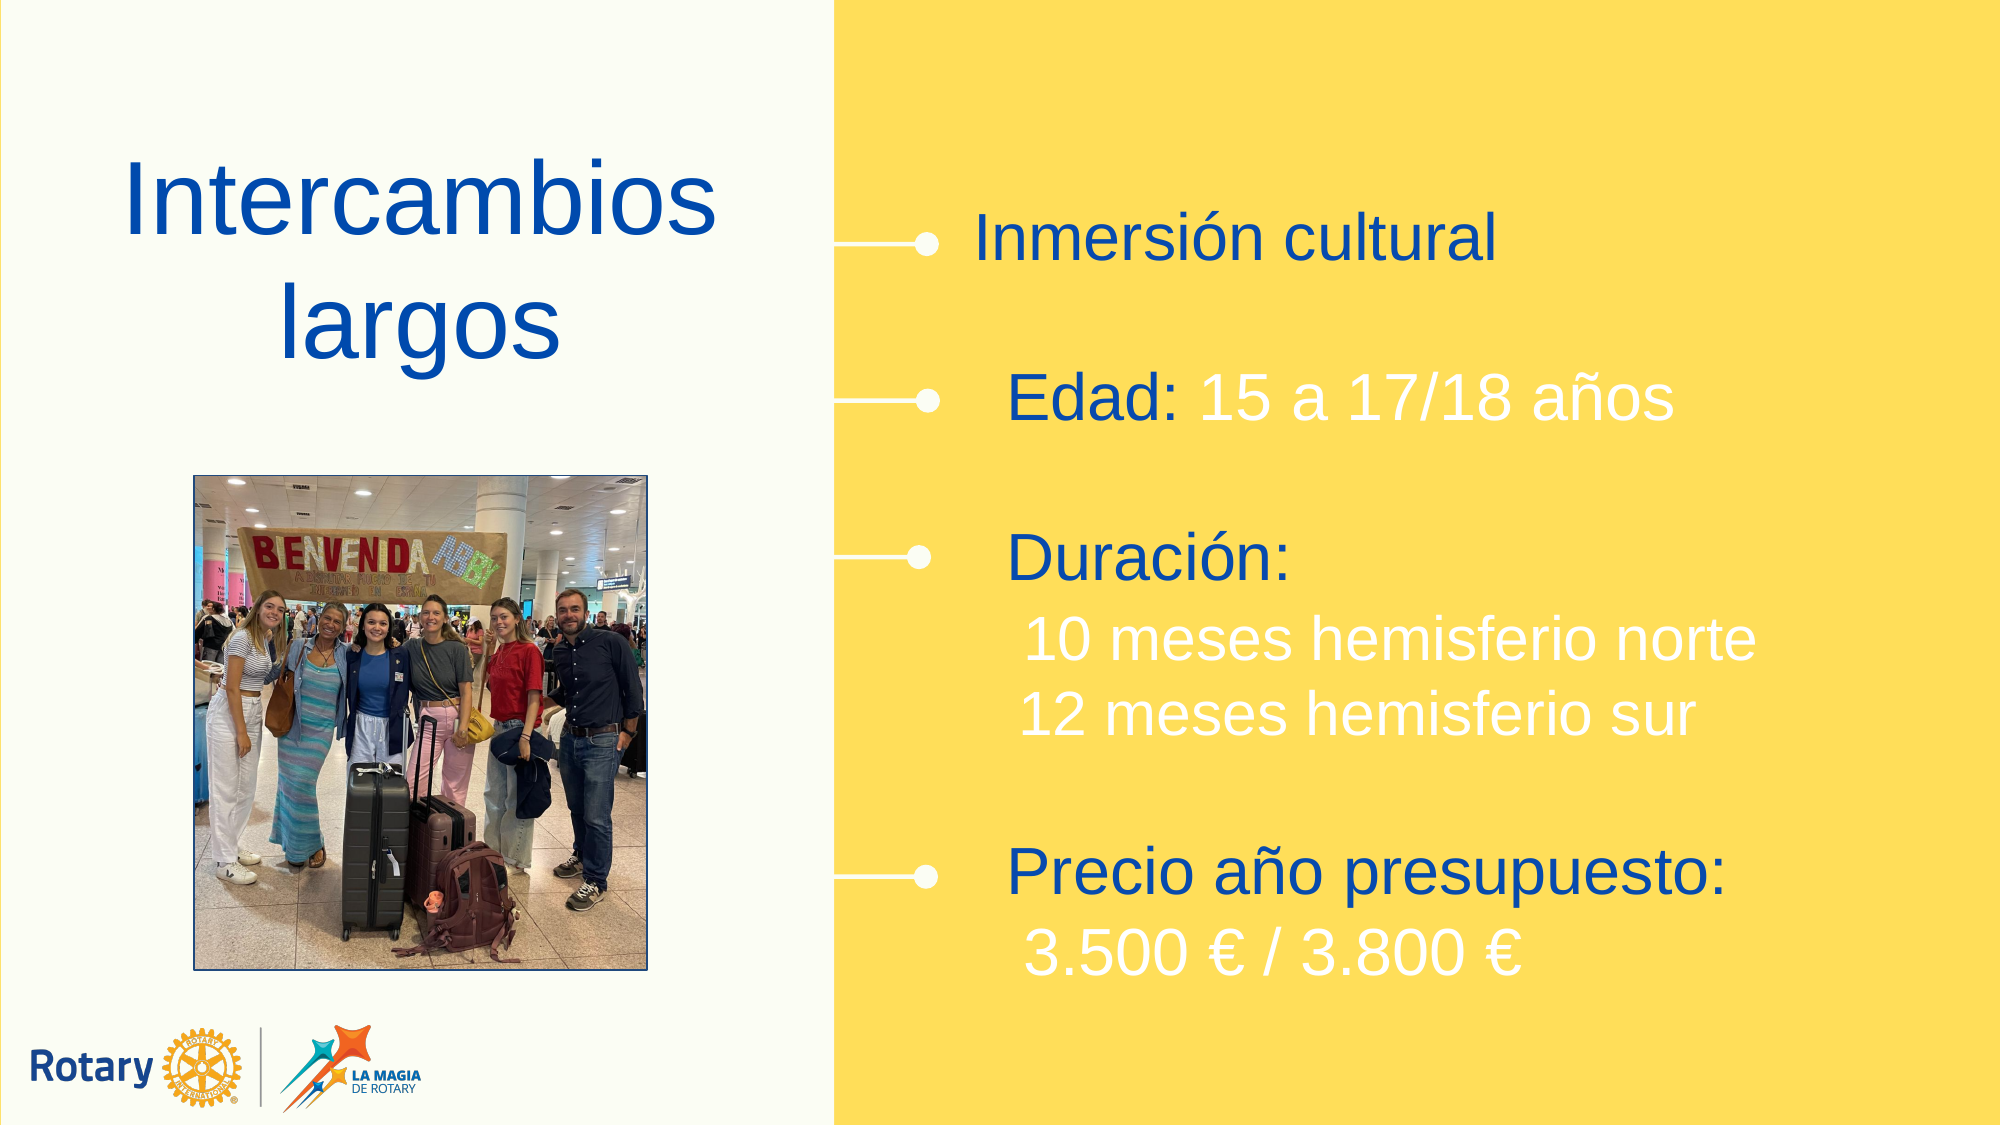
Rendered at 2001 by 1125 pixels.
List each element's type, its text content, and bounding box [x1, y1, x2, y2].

picture [0, 992, 267, 1125]
picture [280, 1025, 421, 1113]
picture [194, 476, 647, 970]
text_box [776, 554, 889, 560]
text_box [784, 241, 889, 247]
text_box [783, 874, 889, 879]
text_box [835, 398, 889, 403]
text_box Intercambios largos [77, 129, 763, 380]
text_box [0, 0, 835, 1125]
text_box Inmersión cultural Edad: 15 a 17/18 años Duración: 10 meses hemisferio norte 12 meses hemisferio sur Precio año presupuesto: 3.500 € / 3.800 € [889, 188, 2000, 994]
